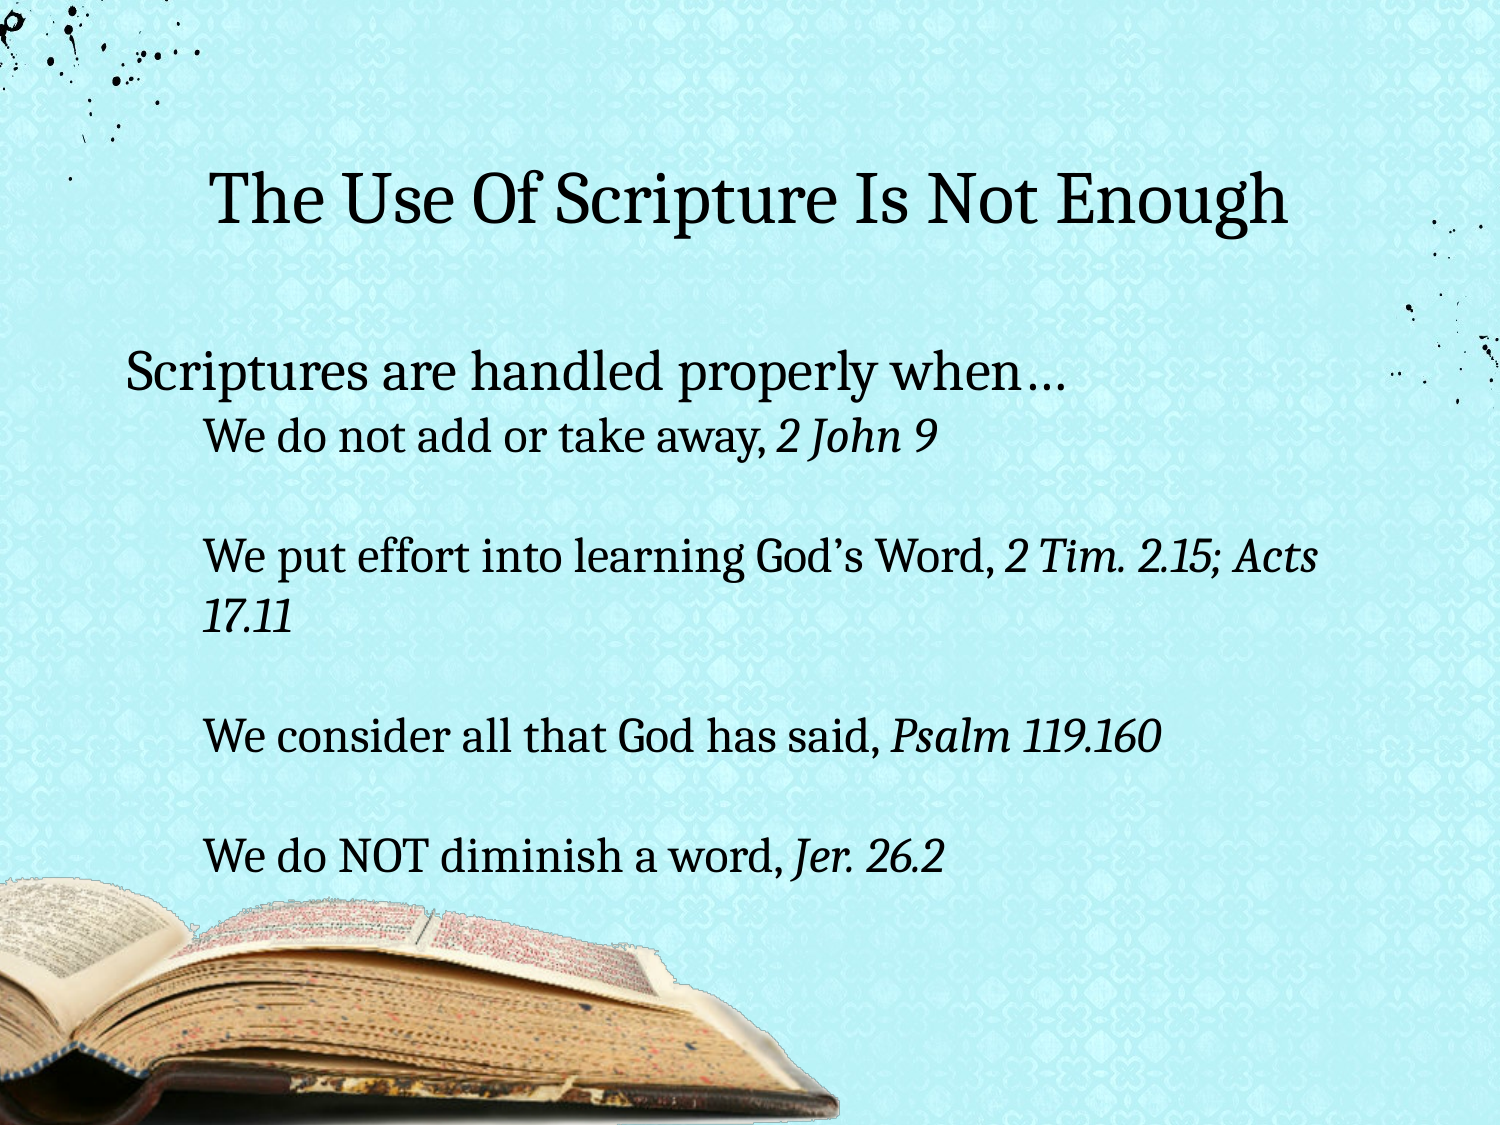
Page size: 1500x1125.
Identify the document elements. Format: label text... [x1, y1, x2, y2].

title The Use Of Scripture Is Not Enough [112, 99, 1388, 288]
picture [0, 0, 1500, 1125]
list Scriptures are handled properly when… We do not add or take away, 2 John 9 We put effort into learning God’s Word, 2 Tim. 2.15; Acts 17.11 We consider all that God has said, Psalm 119.160 We do NOT diminish a word, Jer. 26.2 [112, 324, 1388, 1075]
